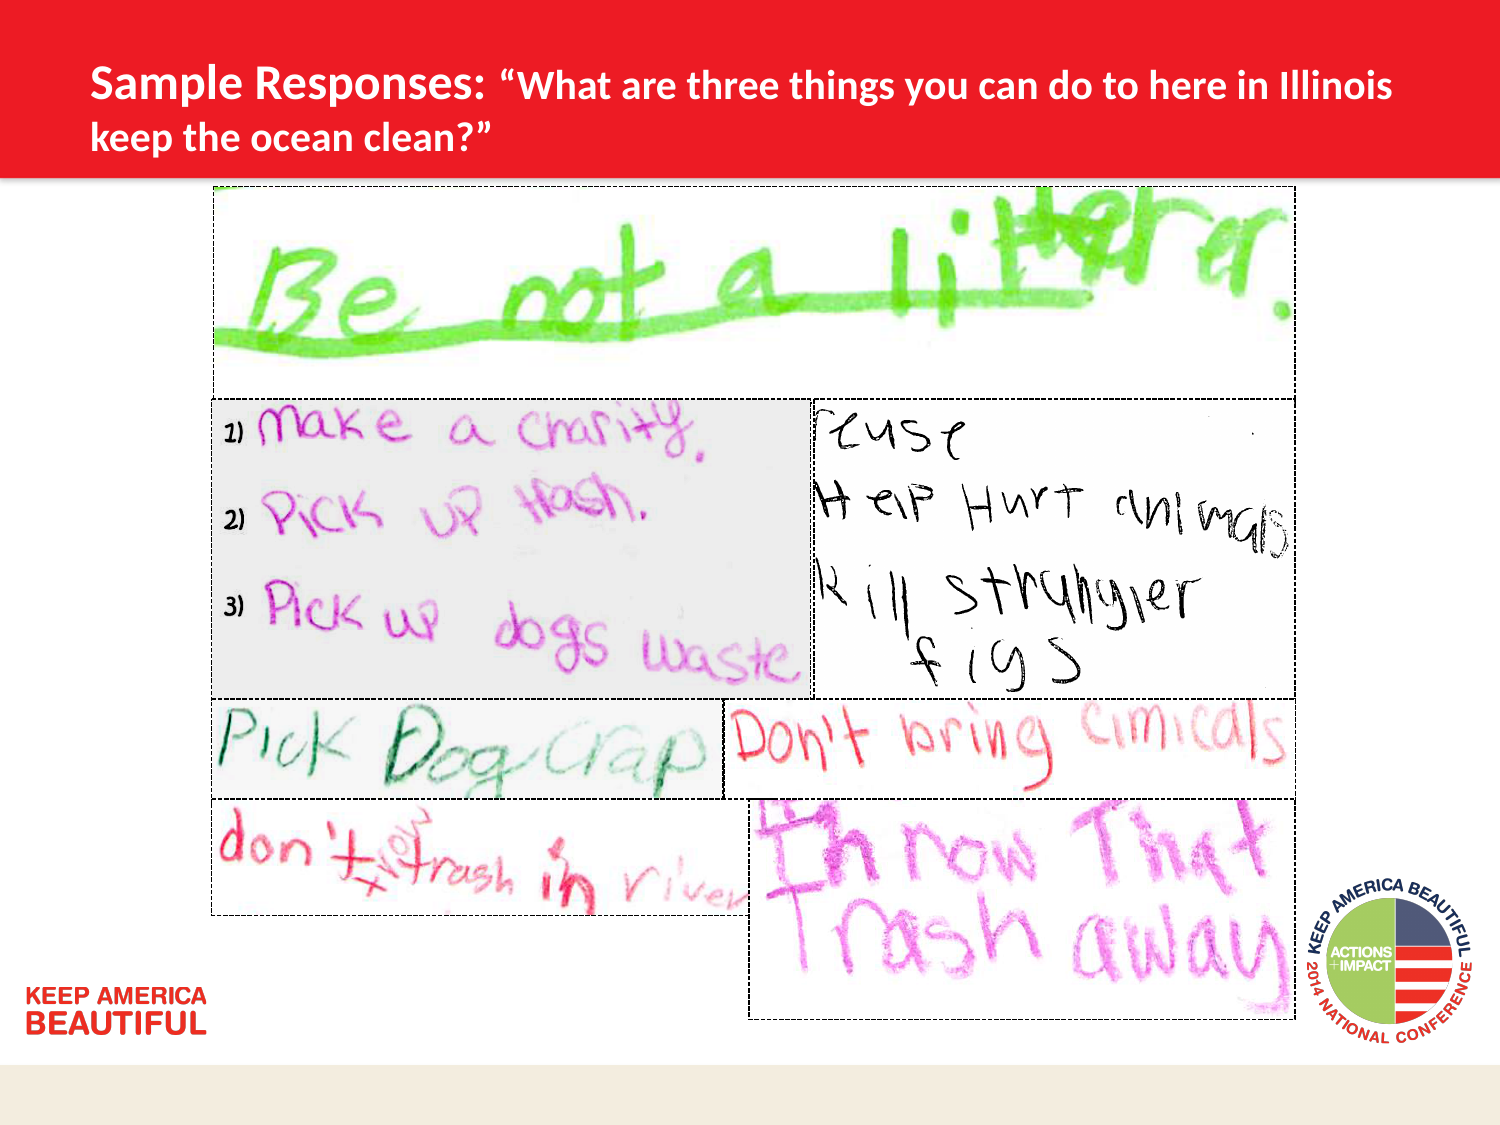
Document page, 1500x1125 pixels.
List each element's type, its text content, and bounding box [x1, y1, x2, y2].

picture [0, 0, 1500, 1125]
title Sample Responses: “What are three things you can do to here in Illinois keep the ocean clean?” [75, 0, 1425, 175]
